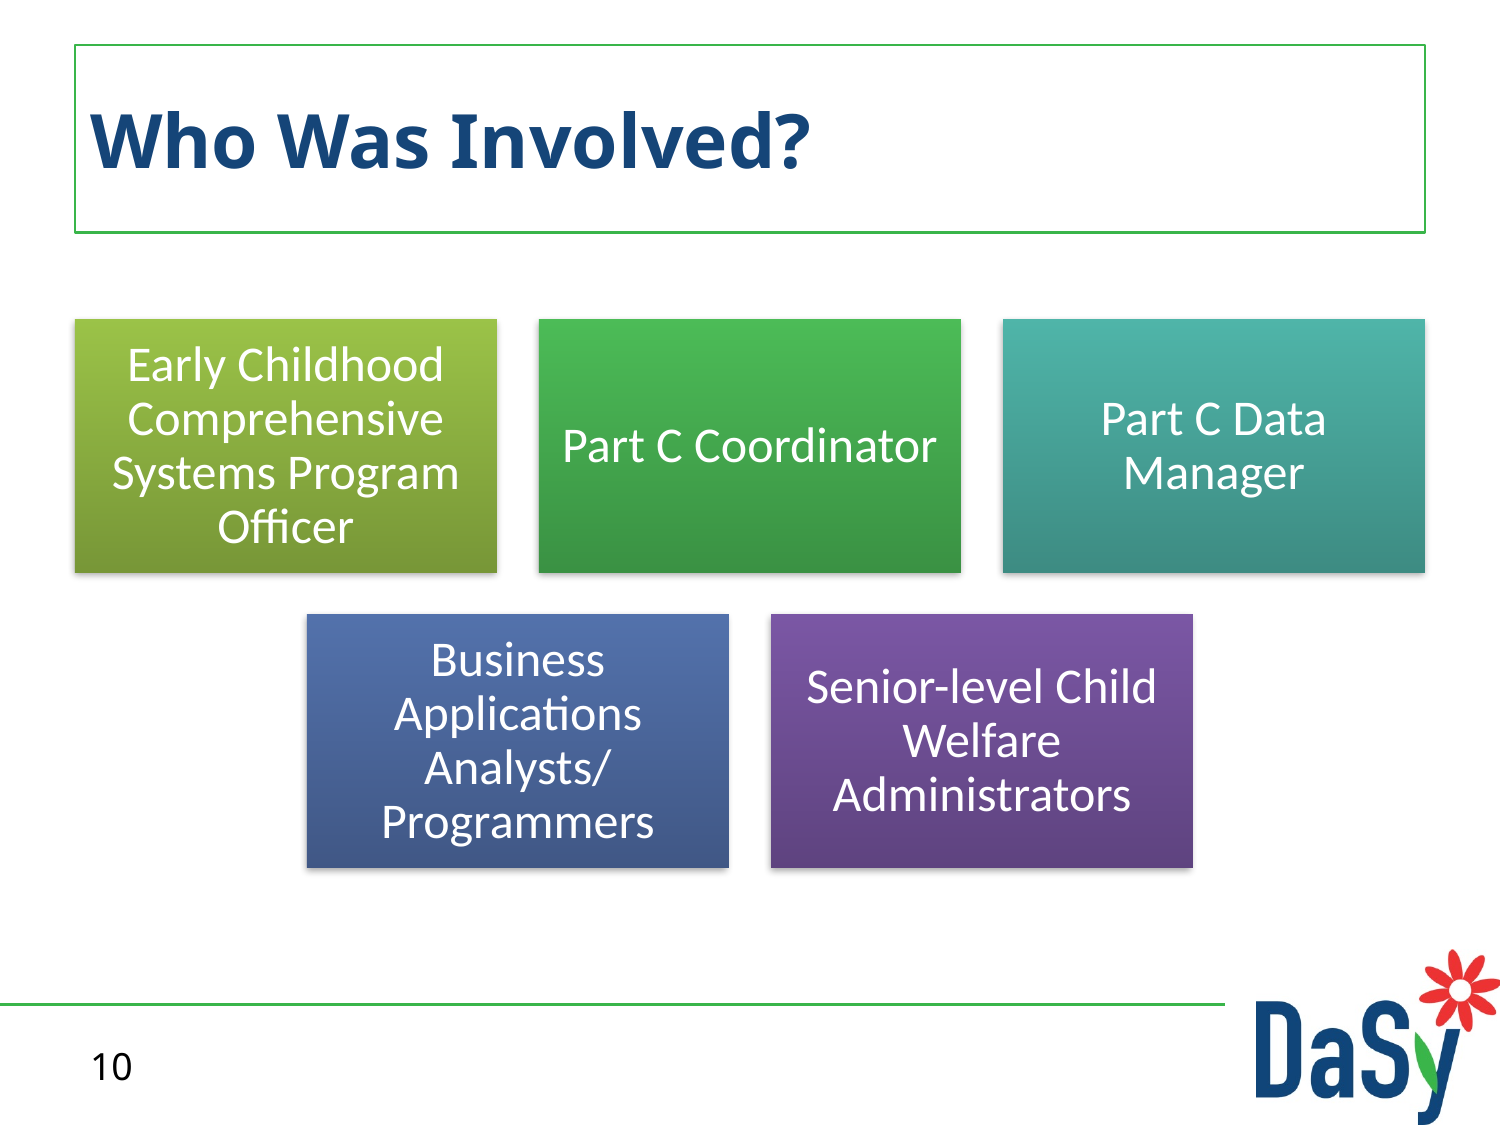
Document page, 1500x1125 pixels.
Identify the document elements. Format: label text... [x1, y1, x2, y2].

slide_number 10 [75, 1038, 425, 1098]
picture [1256, 949, 1500, 1125]
title Who Was Involved? [74, 44, 1426, 234]
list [74, 262, 1426, 926]
